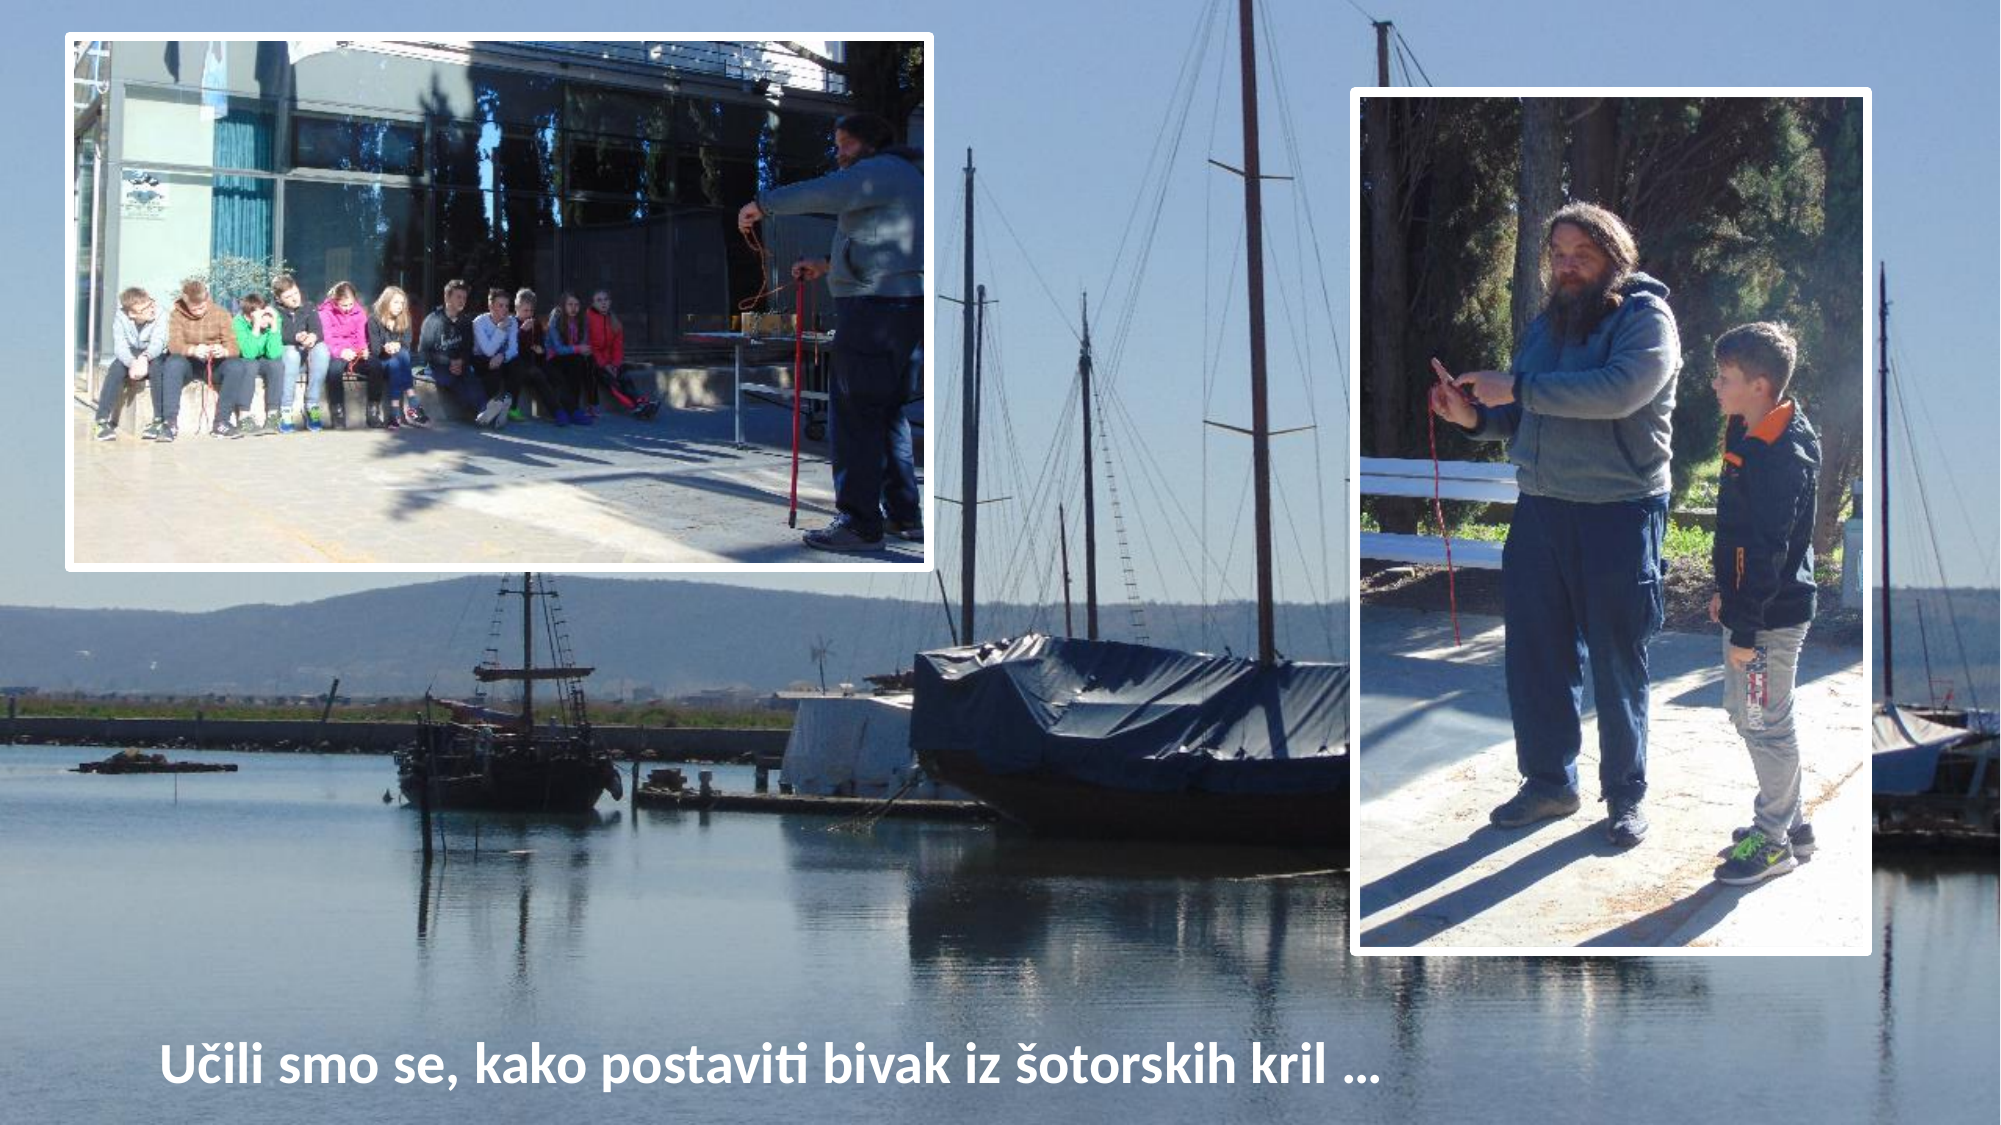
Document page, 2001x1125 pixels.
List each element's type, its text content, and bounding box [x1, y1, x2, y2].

picture [0, 0, 2001, 1125]
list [74, 41, 925, 563]
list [1185, 270, 2000, 774]
text_box Učili smo se, kako postaviti bivak iz šotorskih kril … [145, 1017, 1399, 1103]
